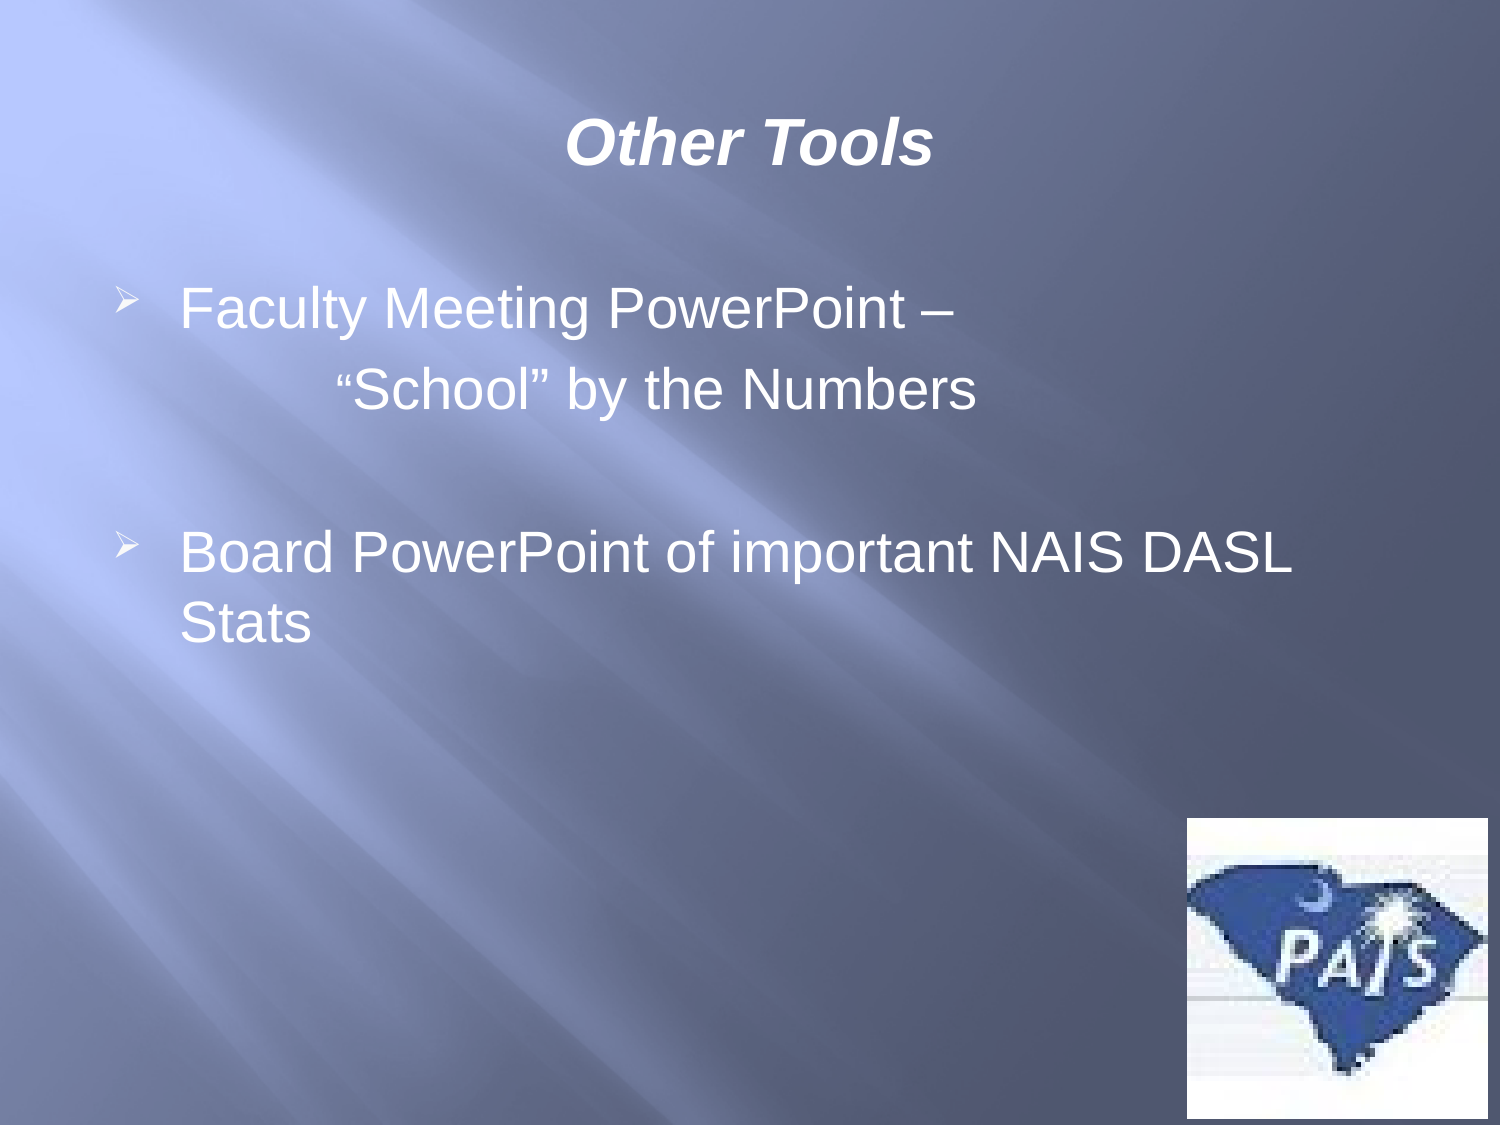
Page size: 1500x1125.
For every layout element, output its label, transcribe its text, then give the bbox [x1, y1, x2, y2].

title Other Tools [75, 45, 1425, 233]
list Faculty Meeting PowerPoint – “School” by the Numbers Board PowerPoint of important NAIS DASL Stats [75, 262, 1425, 1035]
picture [1187, 818, 1488, 1119]
